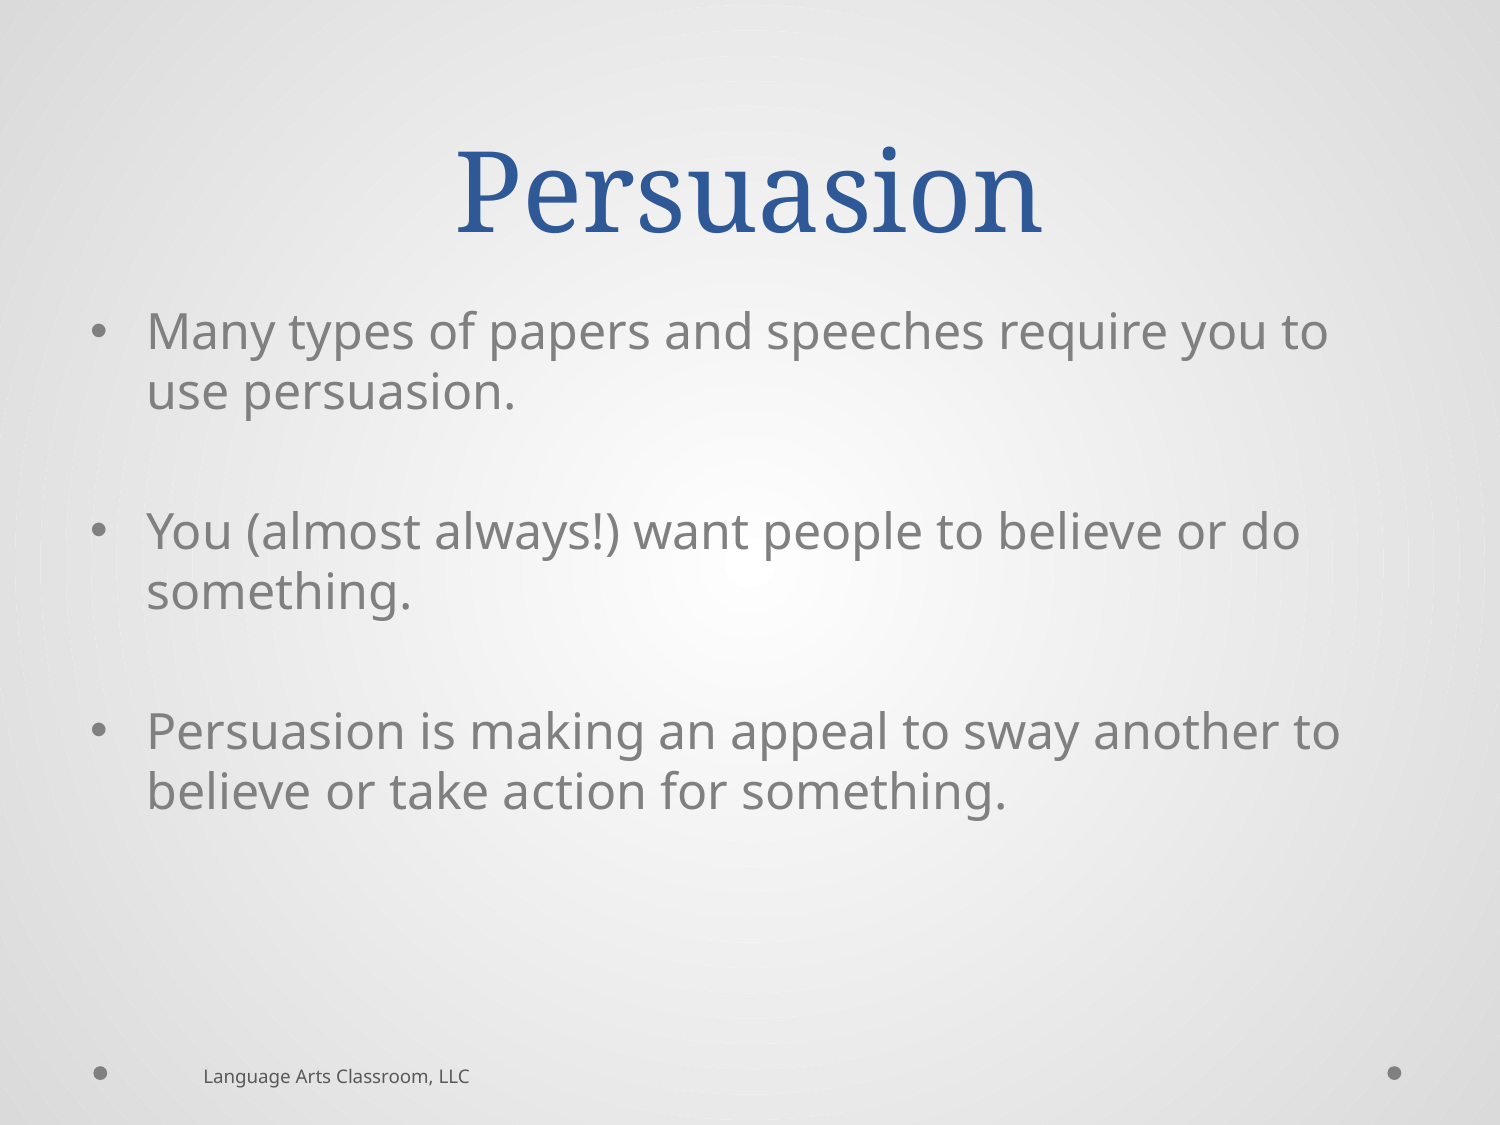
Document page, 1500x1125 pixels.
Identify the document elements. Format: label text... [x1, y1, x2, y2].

title Persuasion [75, 0, 1425, 263]
list Many types of papers and speeches require you to use persuasion. You (almost always!) want people to believe or do something. Persuasion is making an appeal to sway another to believe or take action for something. [75, 292, 1425, 1035]
footer Language Arts Classroom, LLC [195, 1046, 663, 1106]
